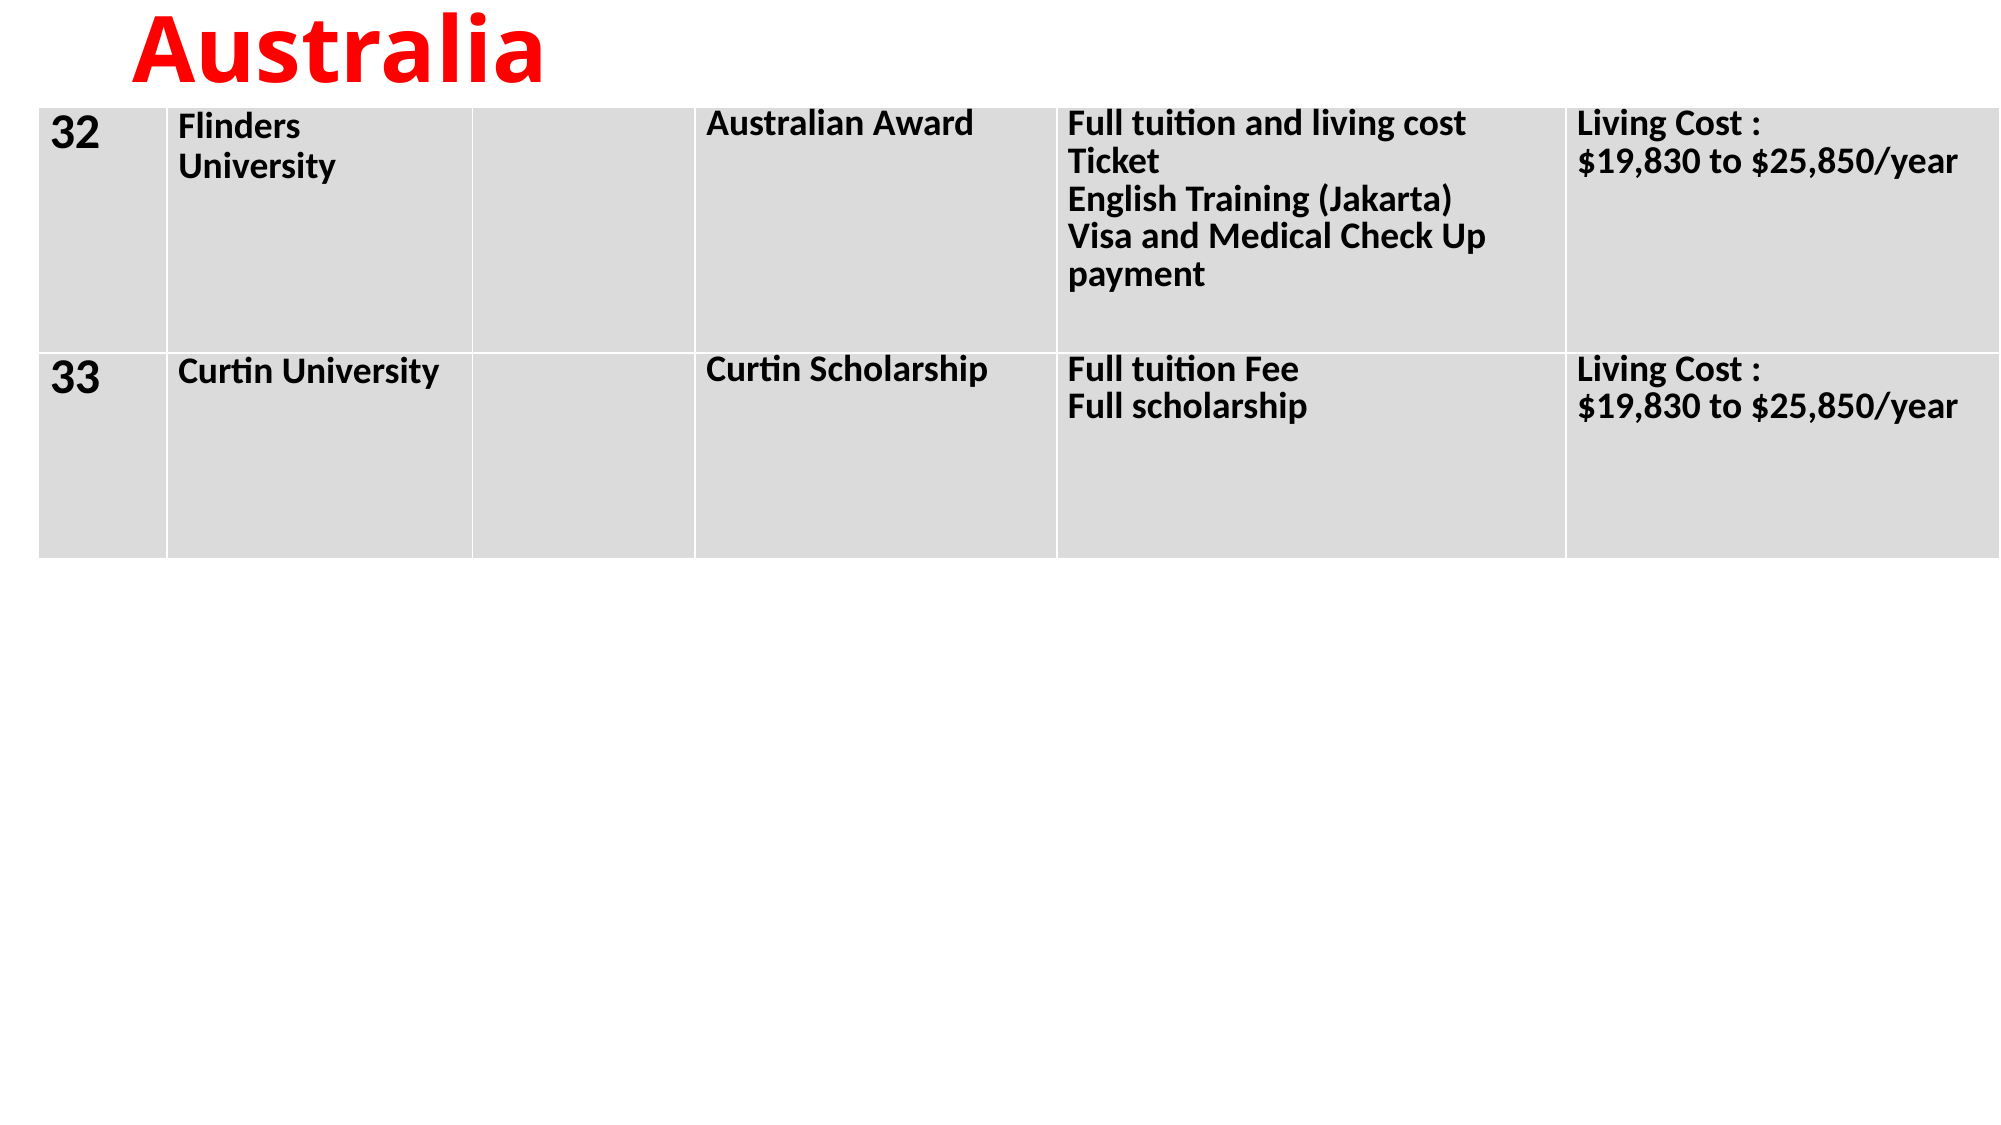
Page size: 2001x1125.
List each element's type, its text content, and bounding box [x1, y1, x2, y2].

table_header Living Cost : $19,830 to $25,850/year [1567, 108, 1999, 352]
table_header Full tuition Fee Full scholarship [1058, 354, 1565, 558]
table_header 32 [39, 108, 166, 352]
table_header Australian Award [696, 108, 1056, 352]
table_header Living Cost : $19,830 to $25,850/year [1567, 354, 1999, 558]
table_header Flinders University [168, 108, 472, 352]
table_header Full tuition and living cost Ticket English Training (Jakarta) Visa and Medical Check Up payment [1058, 108, 1565, 352]
table_header [473, 354, 694, 558]
title Australia [117, 0, 1843, 107]
table_header Curtin University [168, 354, 472, 558]
table_header 33 [39, 354, 166, 558]
table_header [473, 108, 694, 352]
table_header Curtin Scholarship [696, 354, 1056, 558]
